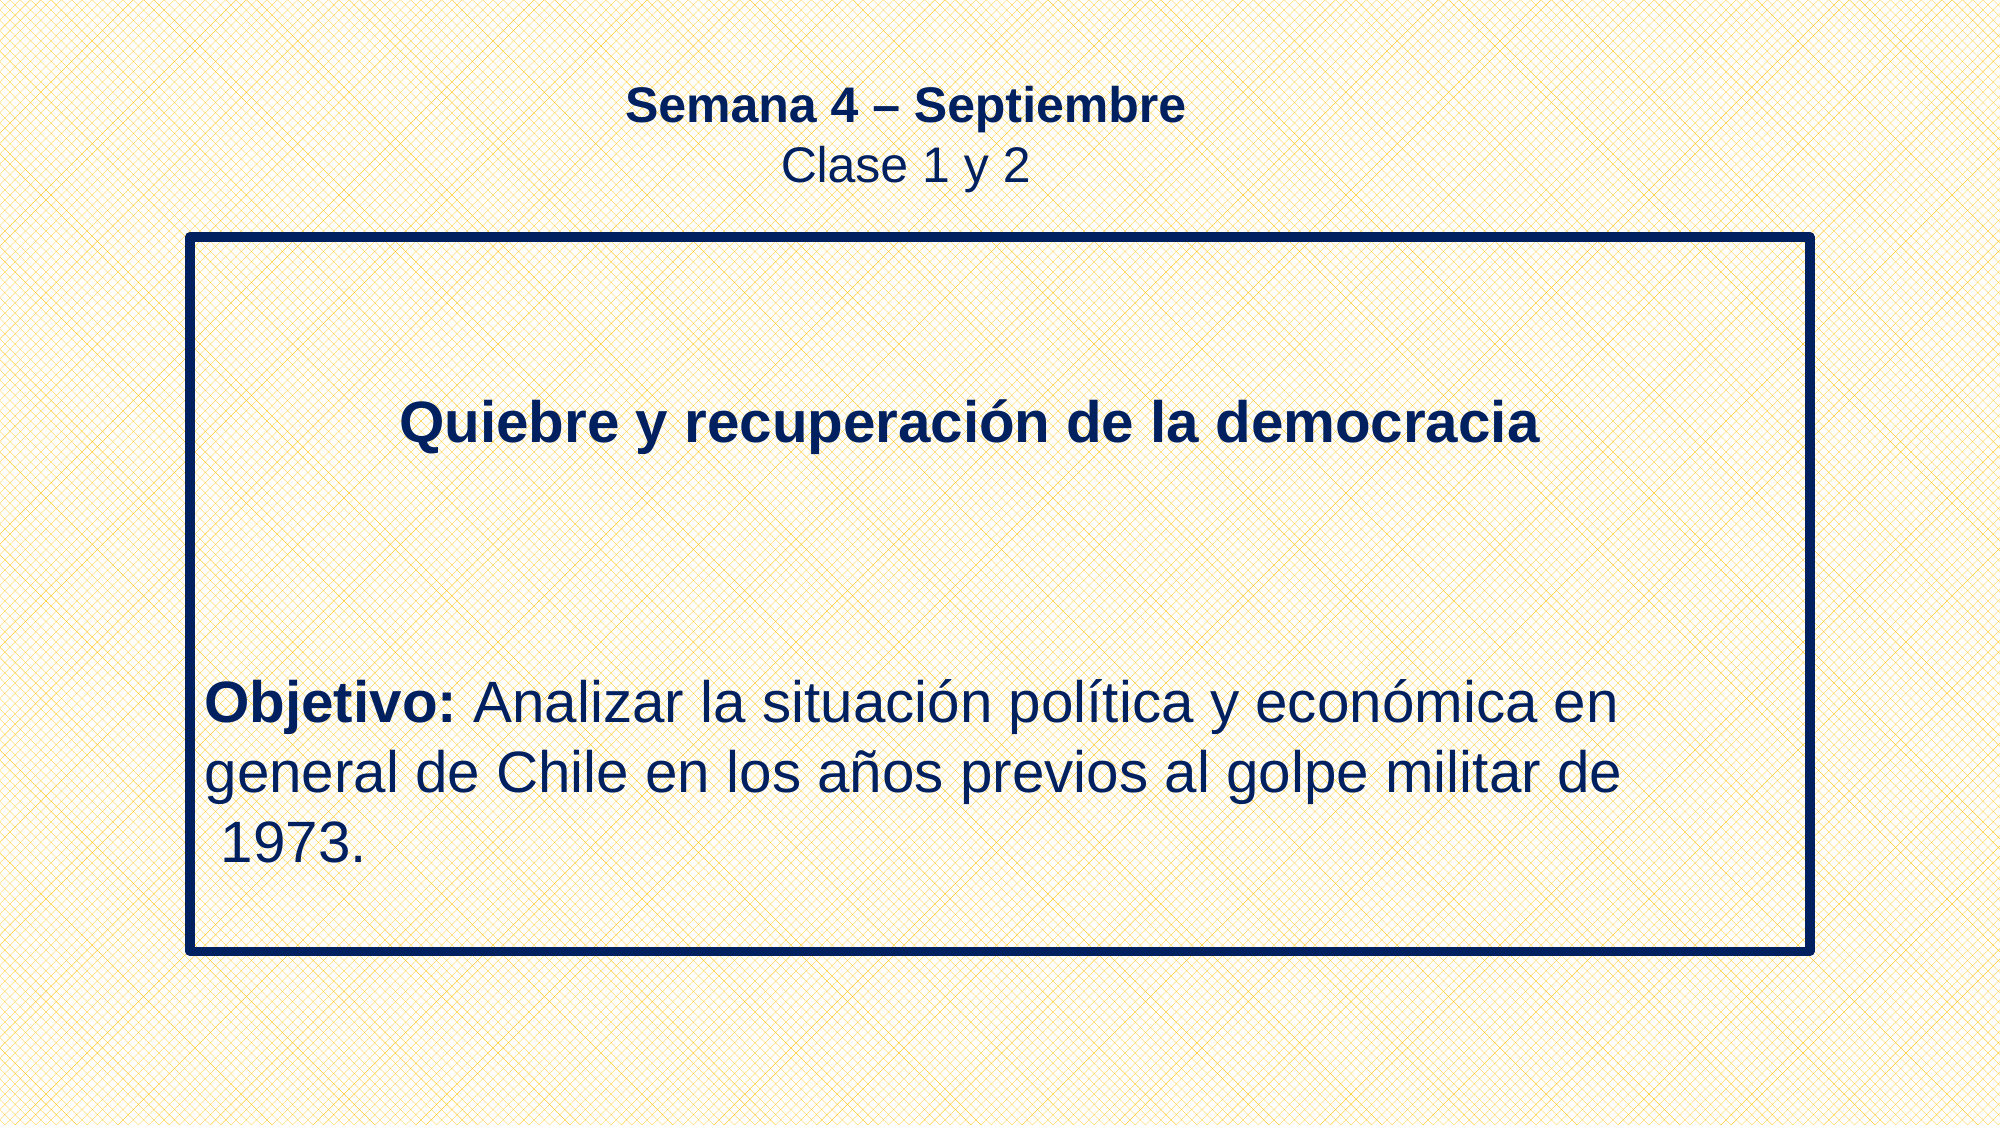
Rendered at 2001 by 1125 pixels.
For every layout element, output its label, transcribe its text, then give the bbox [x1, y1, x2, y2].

text_box Quiebre y recuperación de la democracia Objetivo: Analizar la situación política y económica en general de Chile en los años previos al golpe militar de 1973. [189, 236, 1810, 952]
text_box Semana 4 – Septiembre Clase 1 y 2 [445, 65, 1366, 200]
